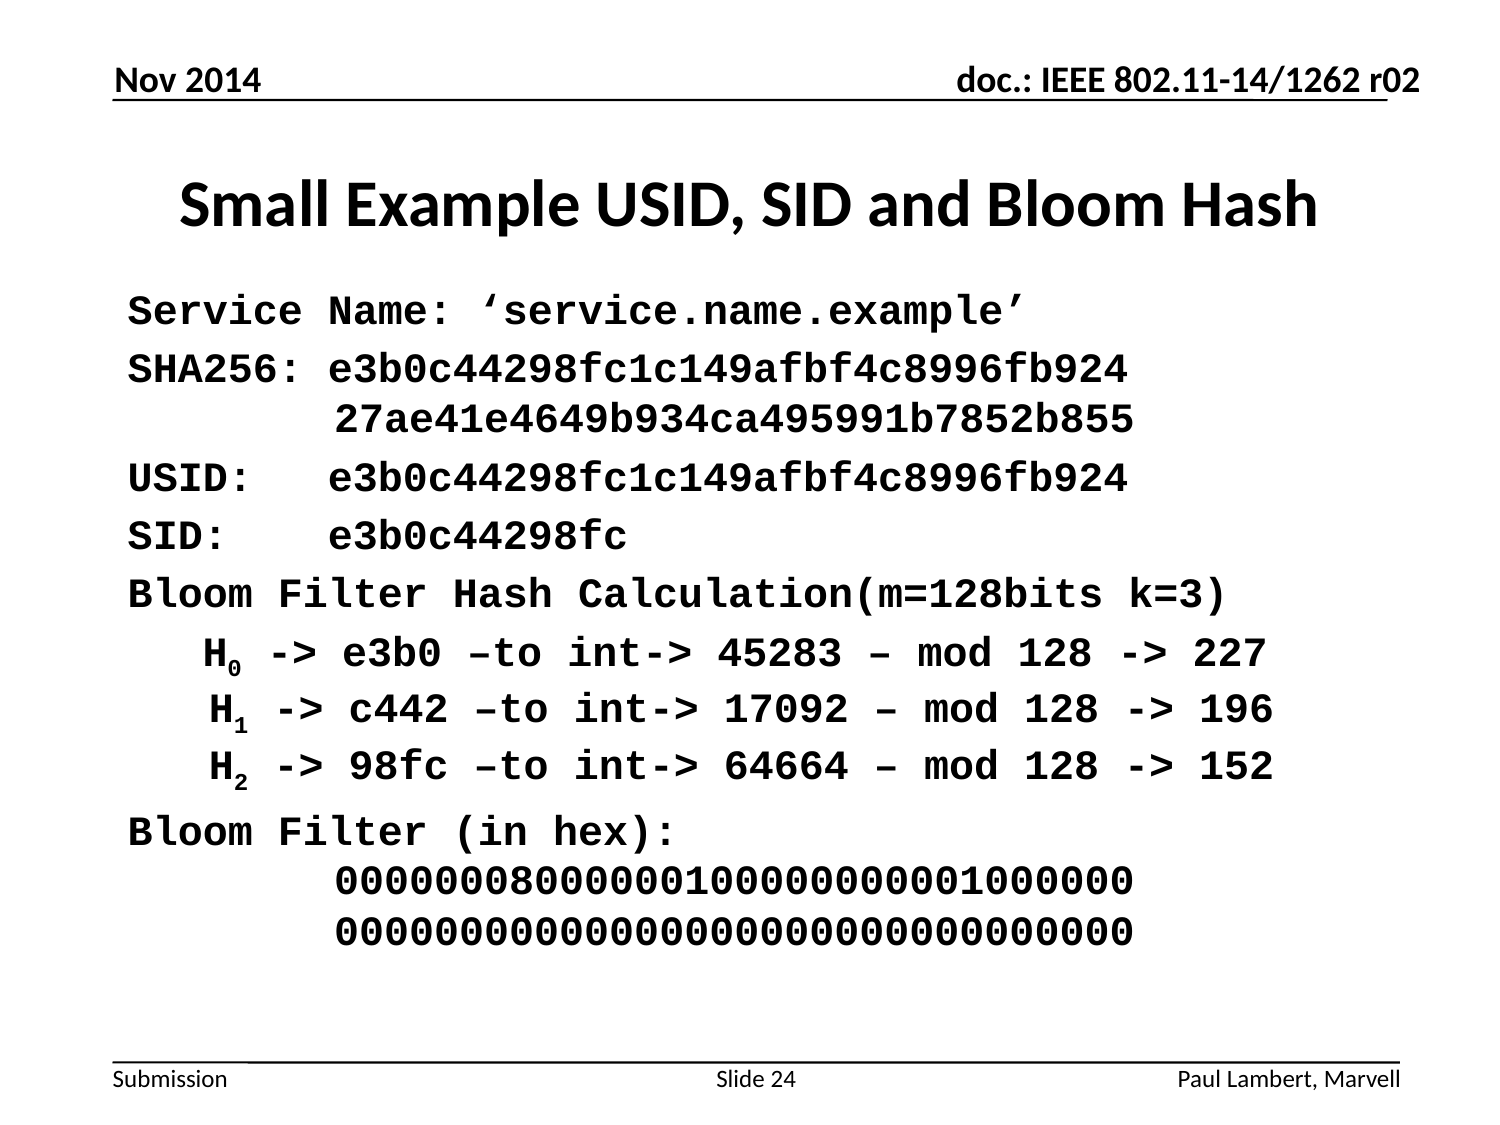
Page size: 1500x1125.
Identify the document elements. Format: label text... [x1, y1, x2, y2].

slide_number Slide 24 [713, 1061, 799, 1093]
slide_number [114, 0, 264, 101]
list Service Name: ‘service.name.example’ SHA256: e3b0c44298fc1c149afbf4c8996fb924 27ae41e4649b934ca495991b7852b855 USID: e3b0c44298fc1c149afbf4c8996fb924 SID: e3b0c44298fc Bloom Filter Hash Calculation(m=128bits k=3) H0 -> e3b0 –to int-> 45283 – mod 128 -> 227 H1 -> c442 –to int-> 17092 – mod 128 -> 196 H2 -> 98fc –to int-> 64664 – mod 128 -> 152 Bloom Filter (in hex): 00000008000000100000000001000000 00000000000000000000000000000000 [112, 274, 1388, 1001]
footer Paul Lambert, Marvell [1171, 1061, 1402, 1093]
title Small Example USID, SID and Bloom Hash [112, 112, 1388, 274]
